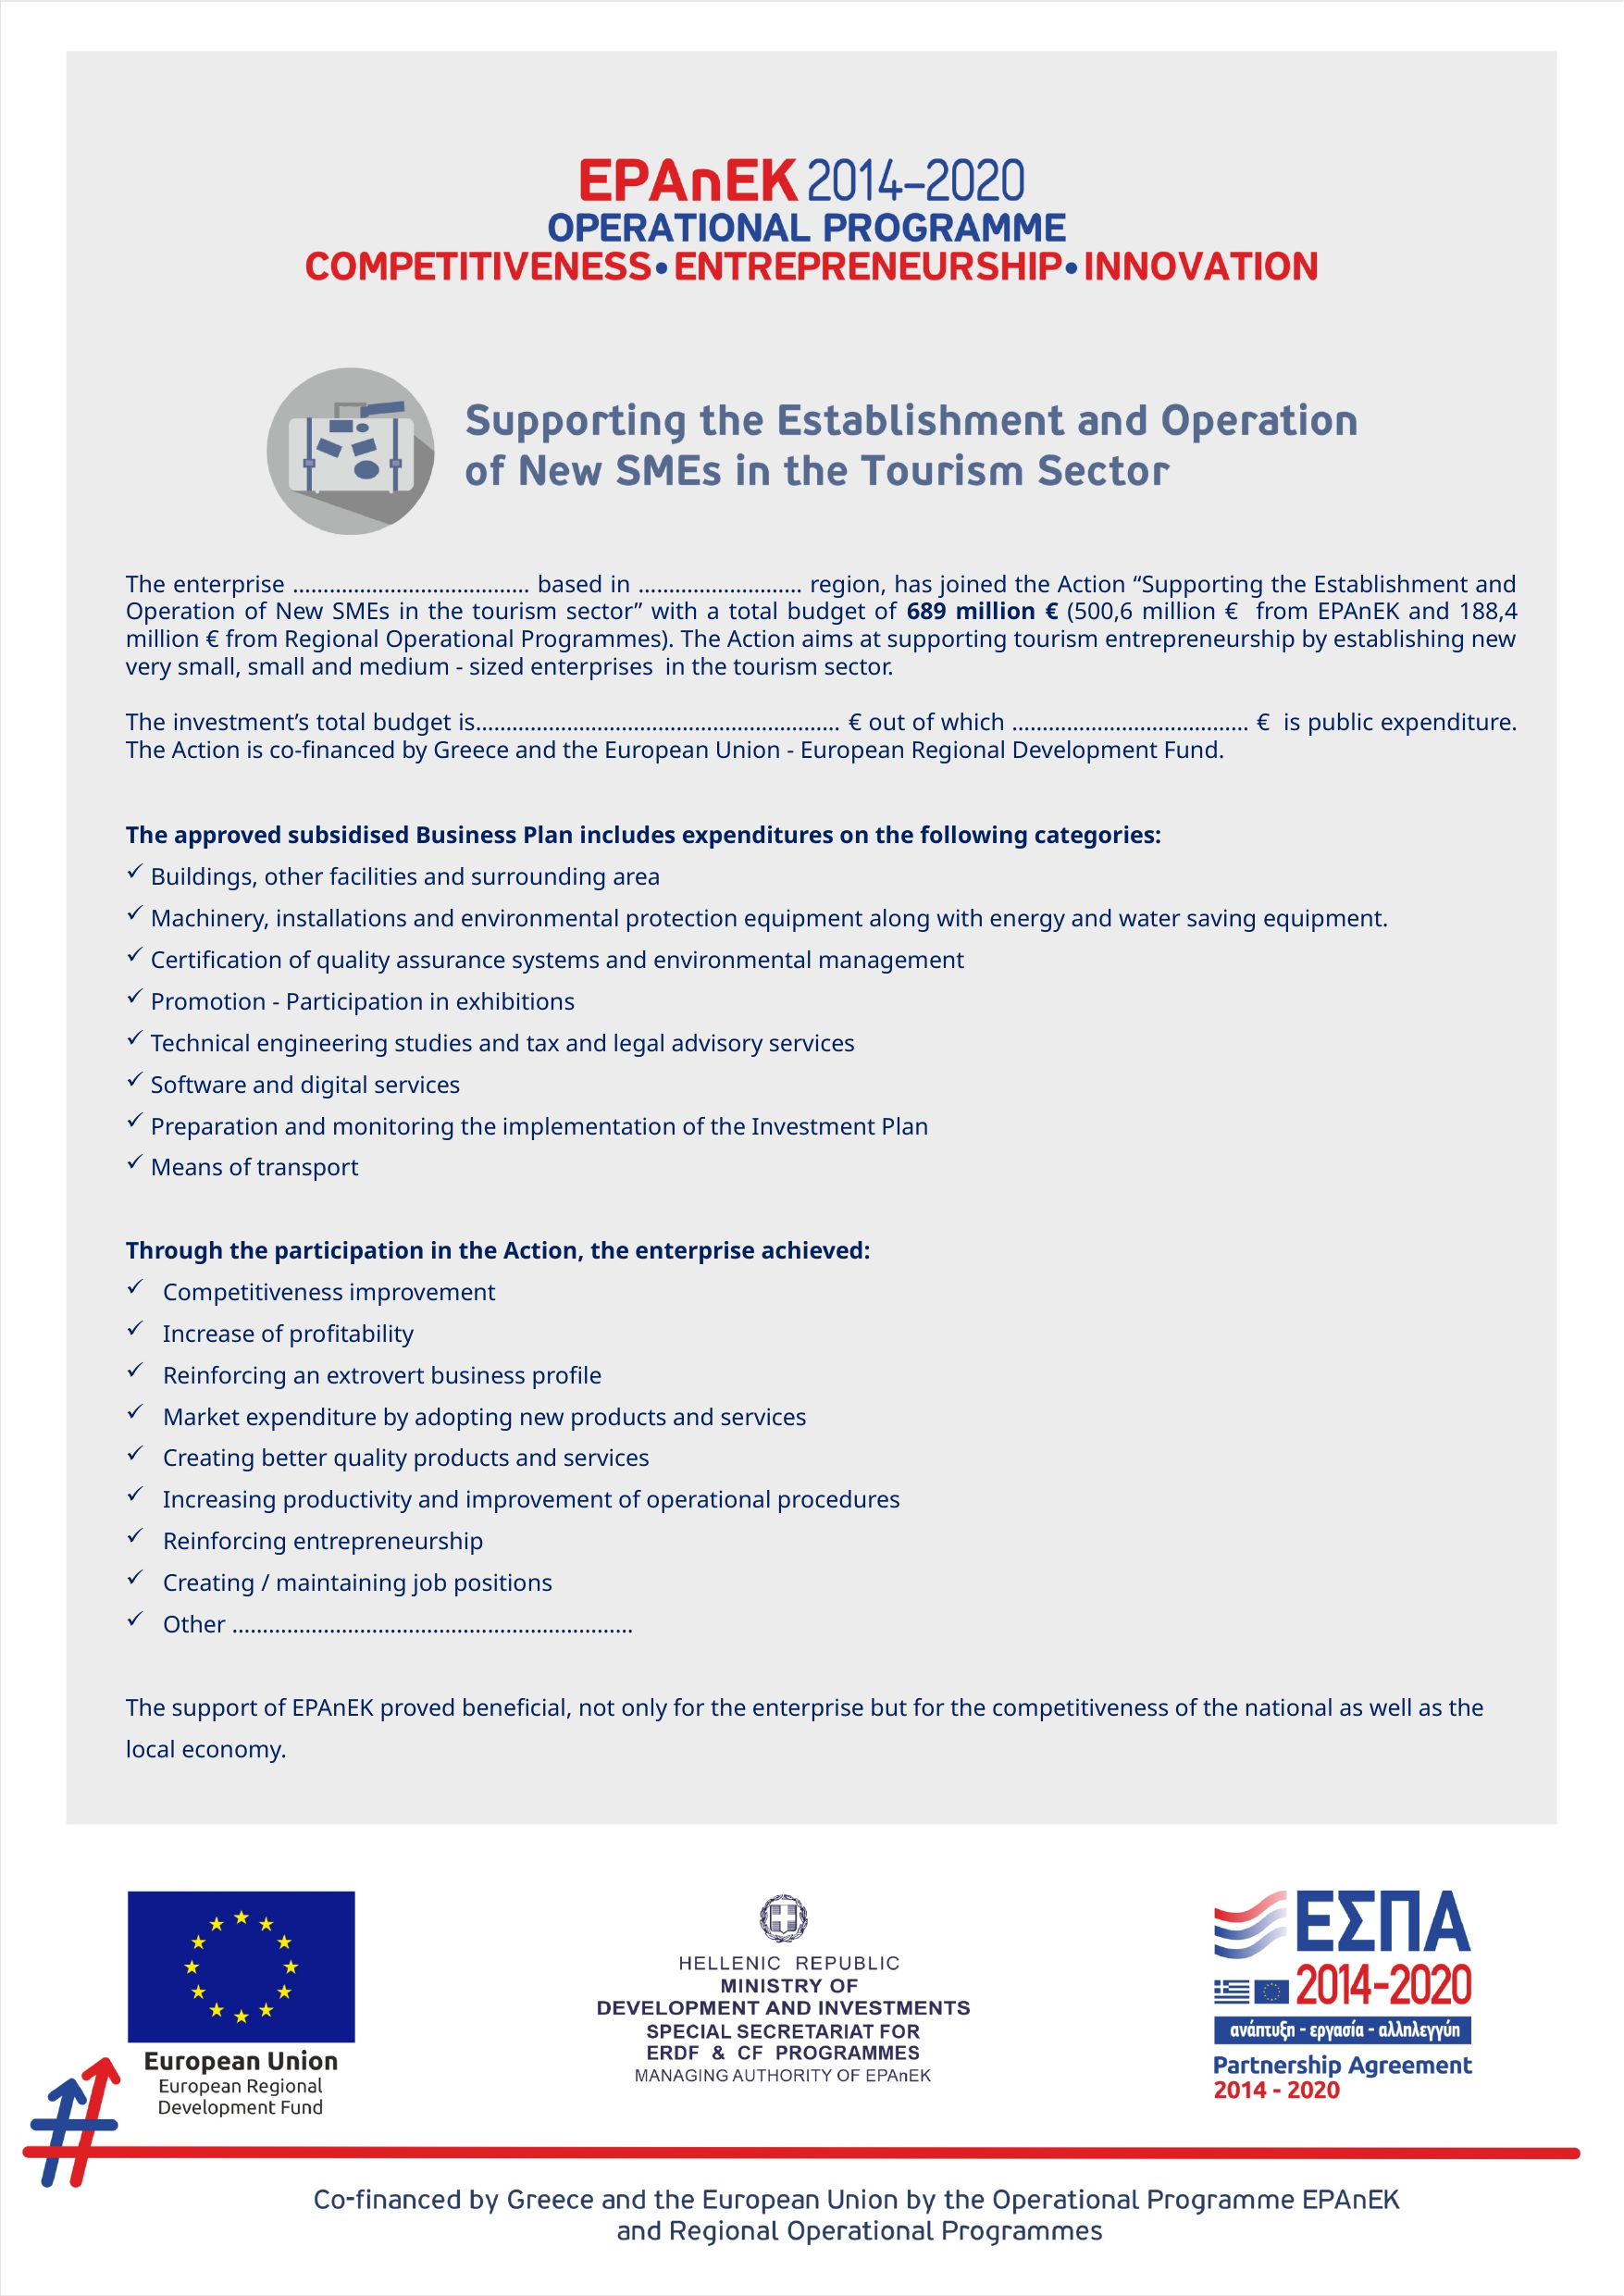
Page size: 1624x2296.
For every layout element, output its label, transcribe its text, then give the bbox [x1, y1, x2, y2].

text_box The enterprise ………………………………… based in ……………………… region, has joined the Action “Supporting the Establishment and Operation of New SMEs in the tourism sector” with a total budget of 689 million € (500,6 million € from EPAnEK and 188,4 million € from Regional Operational Programmes). The Action aims at supporting tourism entrepreneurship by establishing new very small, small and medium - sized enterprises in the tourism sector. The investment’s total budget is…………………………………………………… € out of which ………………………………… € is public expenditure. The Action is co-financed by Greece and the European Union - European Regional Development Fund. [112, 562, 1532, 799]
text_box The approved subsidised Business Plan includes expenditures on the following categories: Buildings, other facilities and surrounding area Machinery, installations and environmental protection equipment along with energy and water saving equipment. Certification of quality assurance systems and environmental management Promotion - Participation in exhibitions Technical engineering studies and tax and legal advisory services Software and digital services Preparation and monitoring the implementation of the Investment Plan Means of transport Through the participation in the Action, the enterprise achieved: Competitiveness improvement Increase of profitability Reinforcing an extrovert business profile Market expenditure by adopting new products and services Creating better quality products and services Increasing productivity and improvement of operational procedures Reinforcing entrepreneurship Creating / maintaining job positions Other ………………………………………………………… The support of EPAnEK proved beneficial, not only for the enterprise but for the competitiveness of the national as well as the local economy. [112, 800, 1530, 1797]
picture [0, 0, 1624, 2296]
